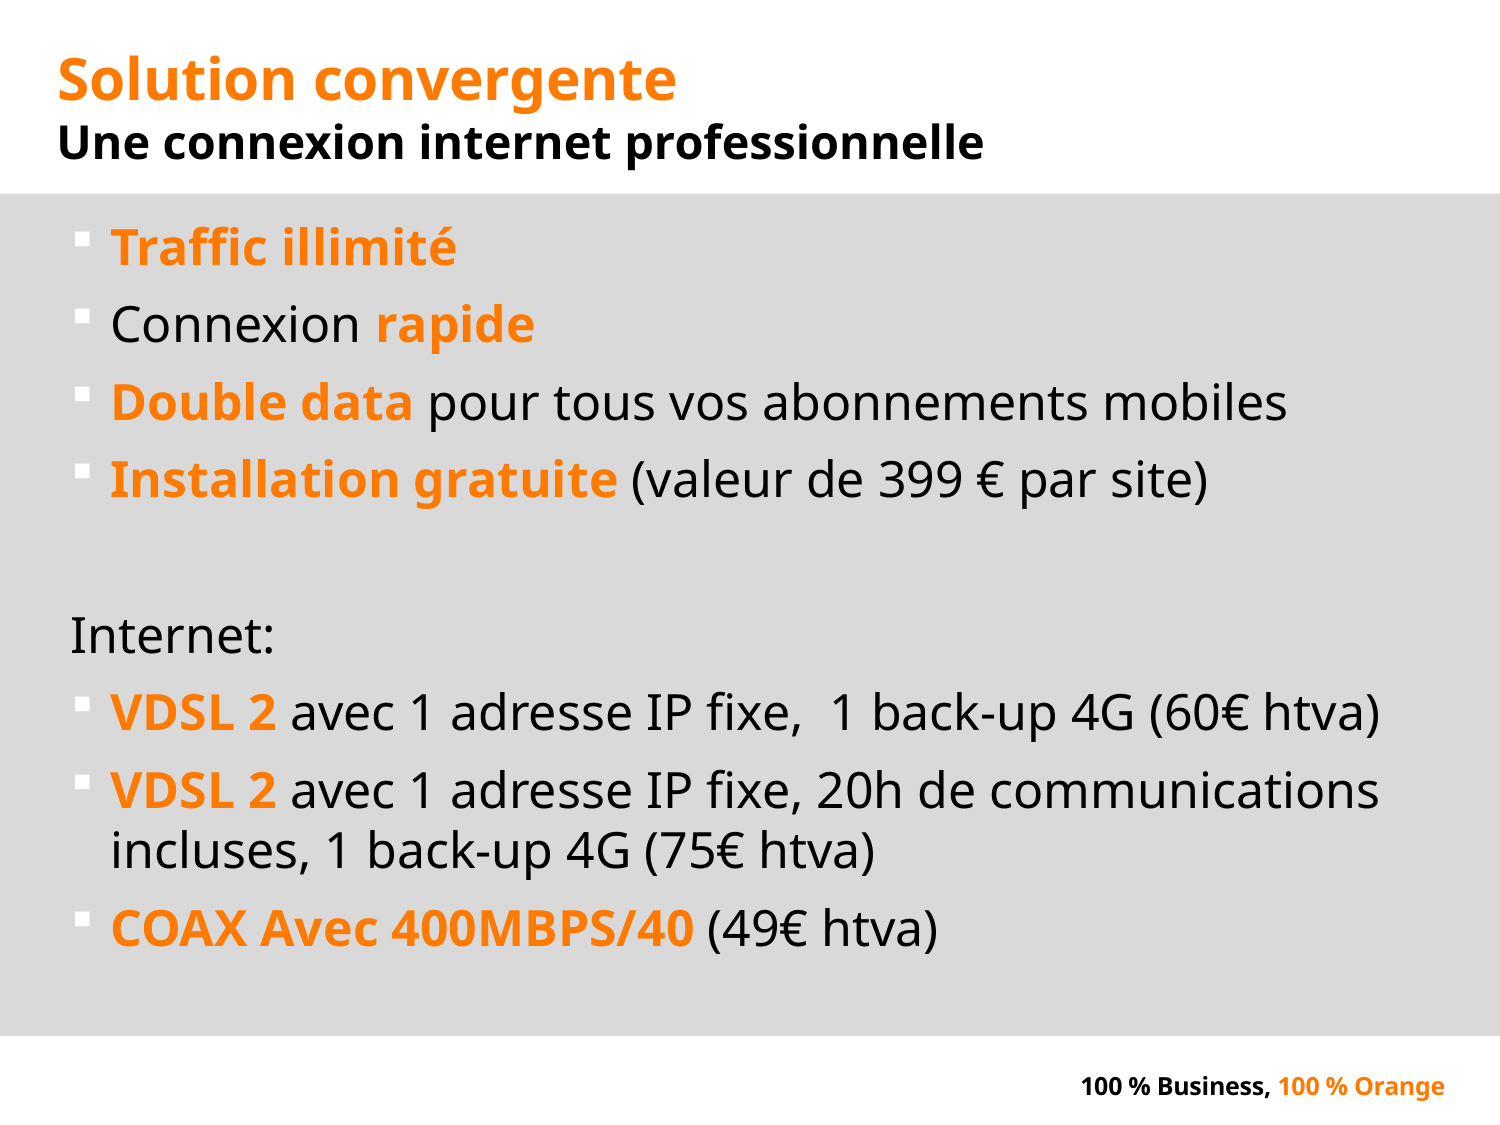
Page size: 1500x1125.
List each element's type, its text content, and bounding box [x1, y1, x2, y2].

text_box 100 % Business, 100 % Orange [1078, 1068, 1453, 1101]
text_box Traffic illimité Connexion rapide Double data pour tous vos abonnements mobiles Installation gratuite (valeur de 399 € par site) Internet: VDSL 2 avec 1 adresse IP fixe, 1 back-up 4G (60€ htva) VDSL 2 avec 1 adresse IP fixe, 20h de communications incluses, 1 back-up 4G (75€ htva) COAX Avec 400MBPS/40 (49€ htva) [56, 207, 1462, 964]
text_box [0, 193, 1500, 1037]
text_box Solution convergente Une connexion internet professionnelle [56, 51, 1490, 169]
